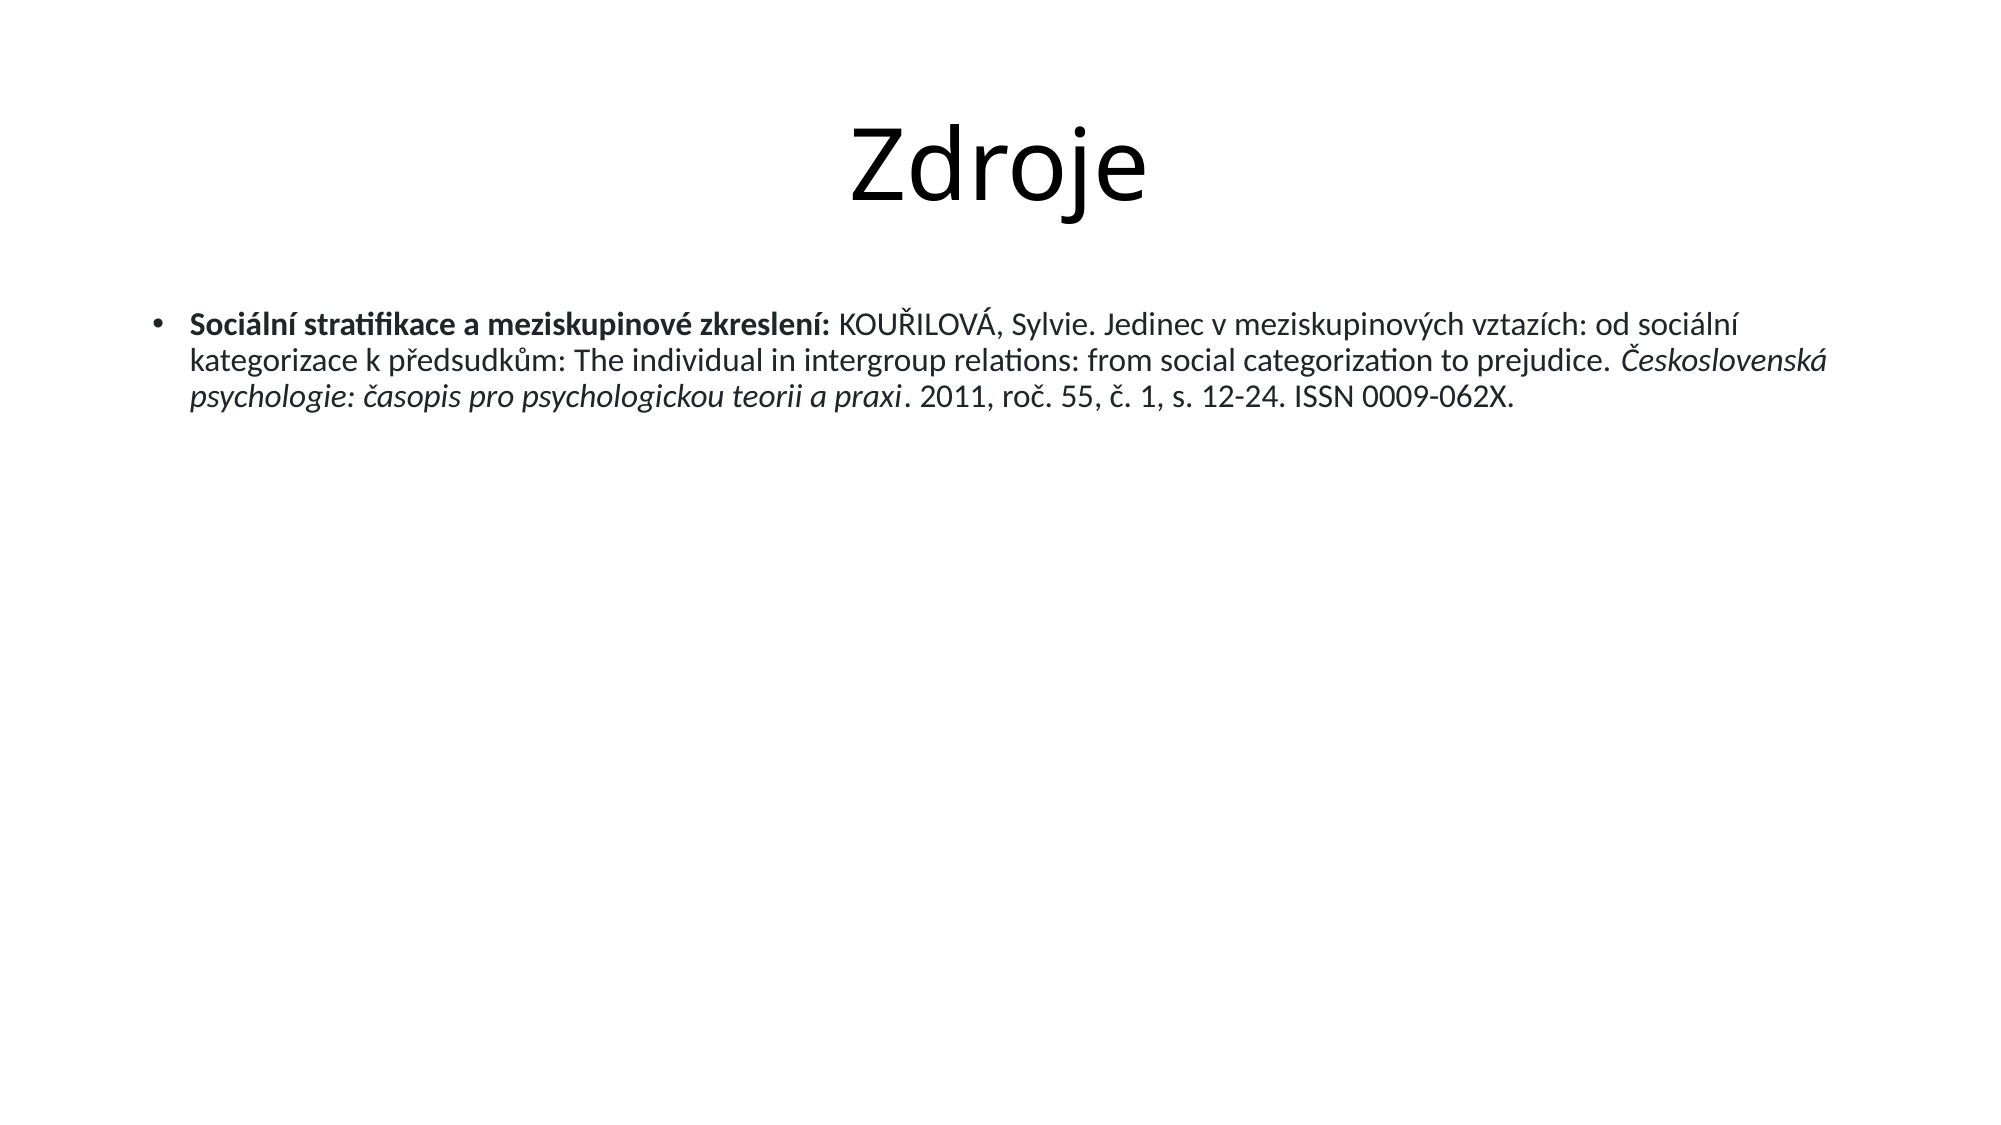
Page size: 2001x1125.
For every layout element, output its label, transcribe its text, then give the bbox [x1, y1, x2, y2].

list Sociální stratifikace a meziskupinové zkreslení: KOUŘILOVÁ, Sylvie. Jedinec v meziskupinových vztazích: od sociální kategorizace k předsudkům: The individual in intergroup relations: from social categorization to prejudice. Československá psychologie: časopis pro psychologickou teorii a praxi. 2011, roč. 55, č. 1, s. 12-24. ISSN 0009-062X. [137, 299, 1863, 1014]
title Zdroje [137, 59, 1863, 278]
